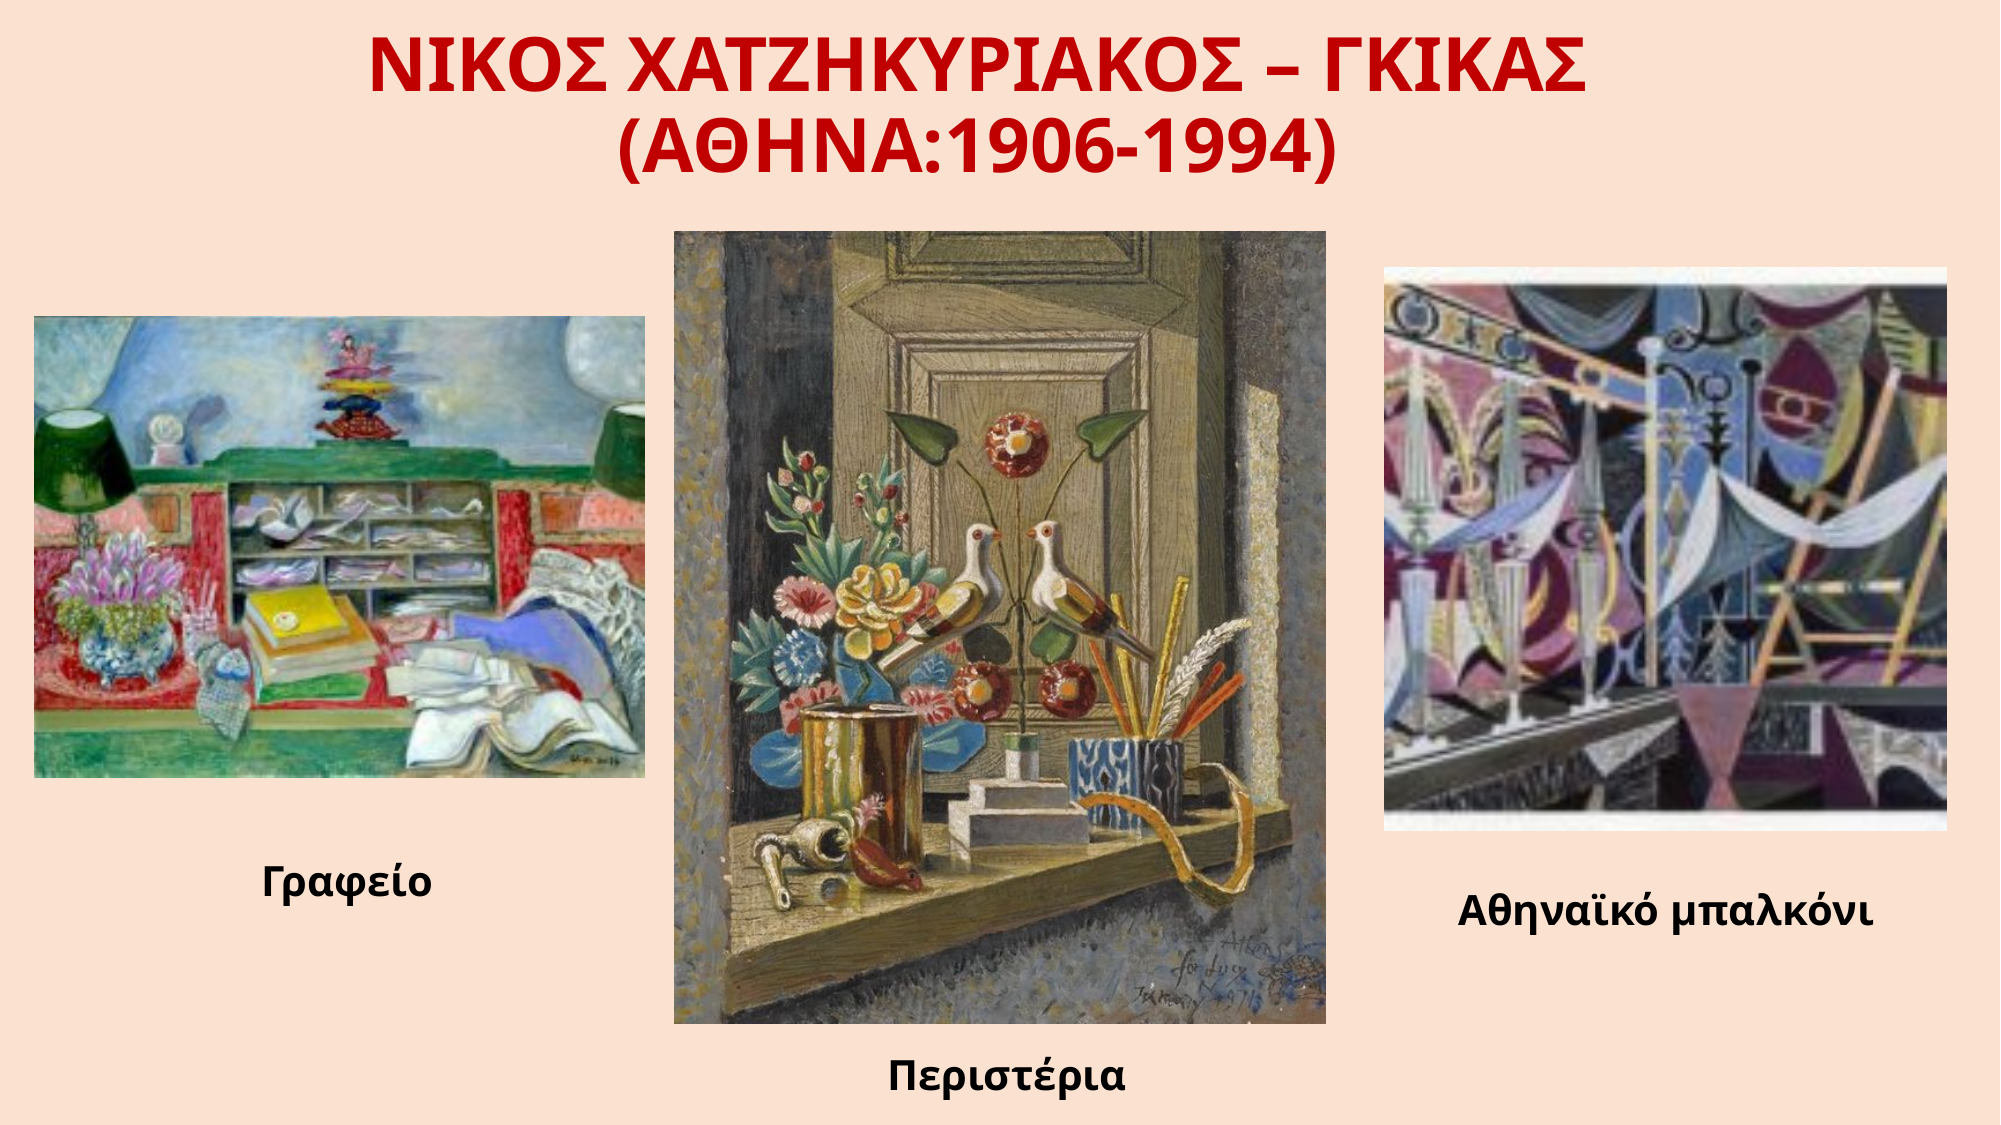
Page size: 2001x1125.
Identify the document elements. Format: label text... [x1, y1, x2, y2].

text_box Περιστέρια [872, 1041, 1333, 1107]
picture [34, 316, 645, 778]
text_box Γραφείο [246, 847, 542, 912]
picture [1384, 267, 1947, 831]
picture [674, 231, 1326, 1024]
text_box Αθηναϊκό μπαλκόνι [1443, 876, 1924, 942]
title ΝΙΚΟΣ ΧΑΤΖΗΚΥΡΙΑΚΟΣ – ΓΚΙΚΑΣ (ΑΘΗΝΑ:1906-1994) [115, 33, 1841, 182]
